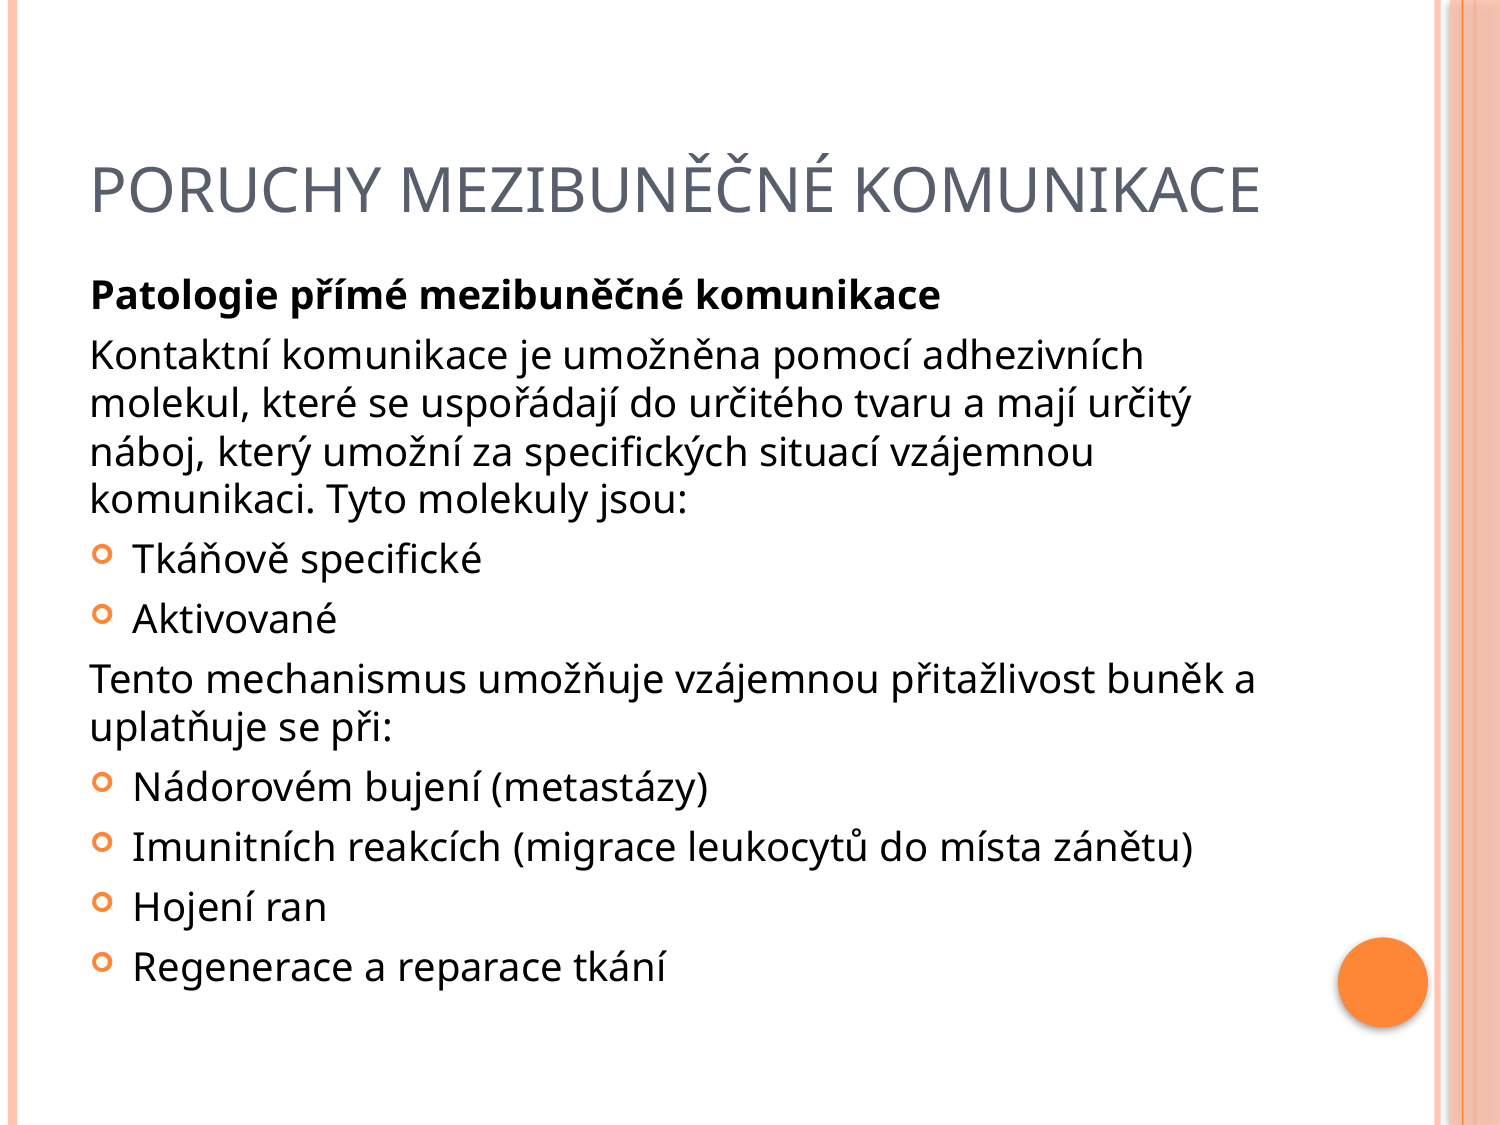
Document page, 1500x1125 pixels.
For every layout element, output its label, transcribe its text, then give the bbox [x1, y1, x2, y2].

title Poruchy mezibuněčné komunikace [75, 45, 1300, 233]
list Patologie přímé mezibuněčné komunikace Kontaktní komunikace je umožněna pomocí adhezivních molekul, které se uspořádají do určitého tvaru a mají určitý náboj, který umožní za specifických situací vzájemnou komunikaci. Tyto molekuly jsou: Tkáňově specifické Aktivované Tento mechanismus umožňuje vzájemnou přitažlivost buněk a uplatňuje se při: Nádorovém bujení (metastázy) Imunitních reakcích (migrace leukocytů do místa zánětu) Hojení ran Regenerace a reparace tkání [75, 262, 1300, 1062]
